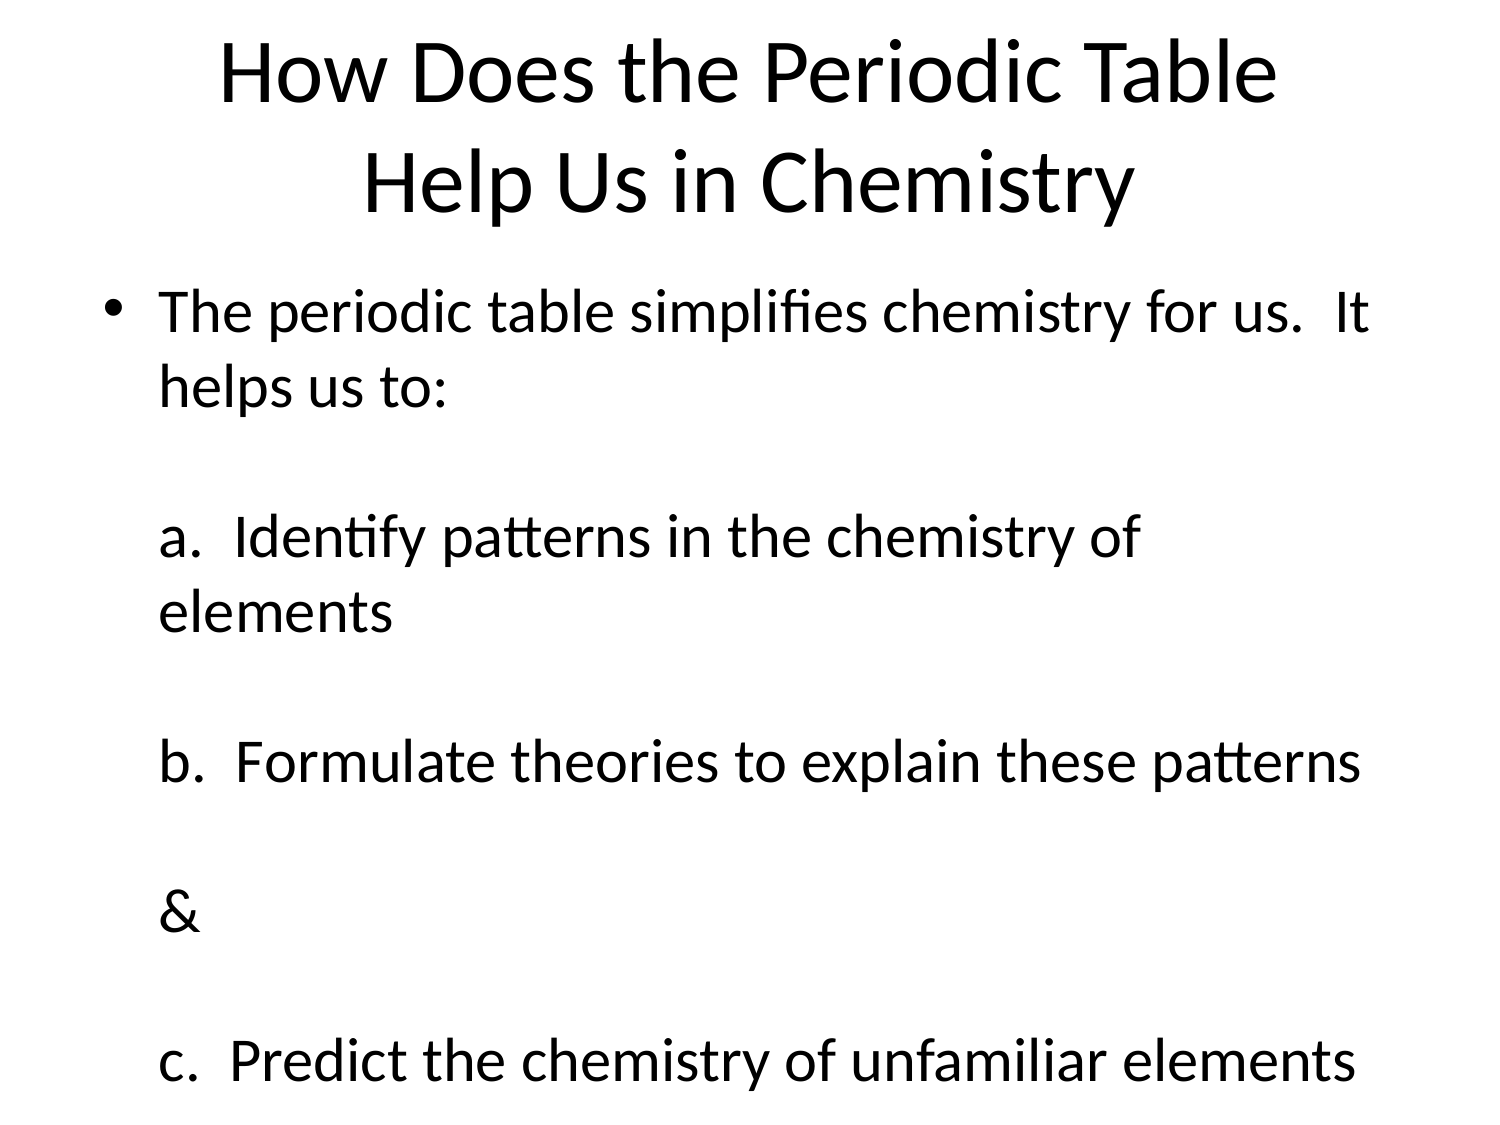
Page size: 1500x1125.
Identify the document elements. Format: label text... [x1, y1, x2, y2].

list The periodic table simplifies chemistry for us. It helps us to: a. Identify patterns in the chemistry of elements b. Formulate theories to explain these patterns & c. Predict the chemistry of unfamiliar elements [87, 262, 1400, 1100]
text_box How Does the Periodic Table Help Us in Chemistry [112, 0, 1388, 242]
